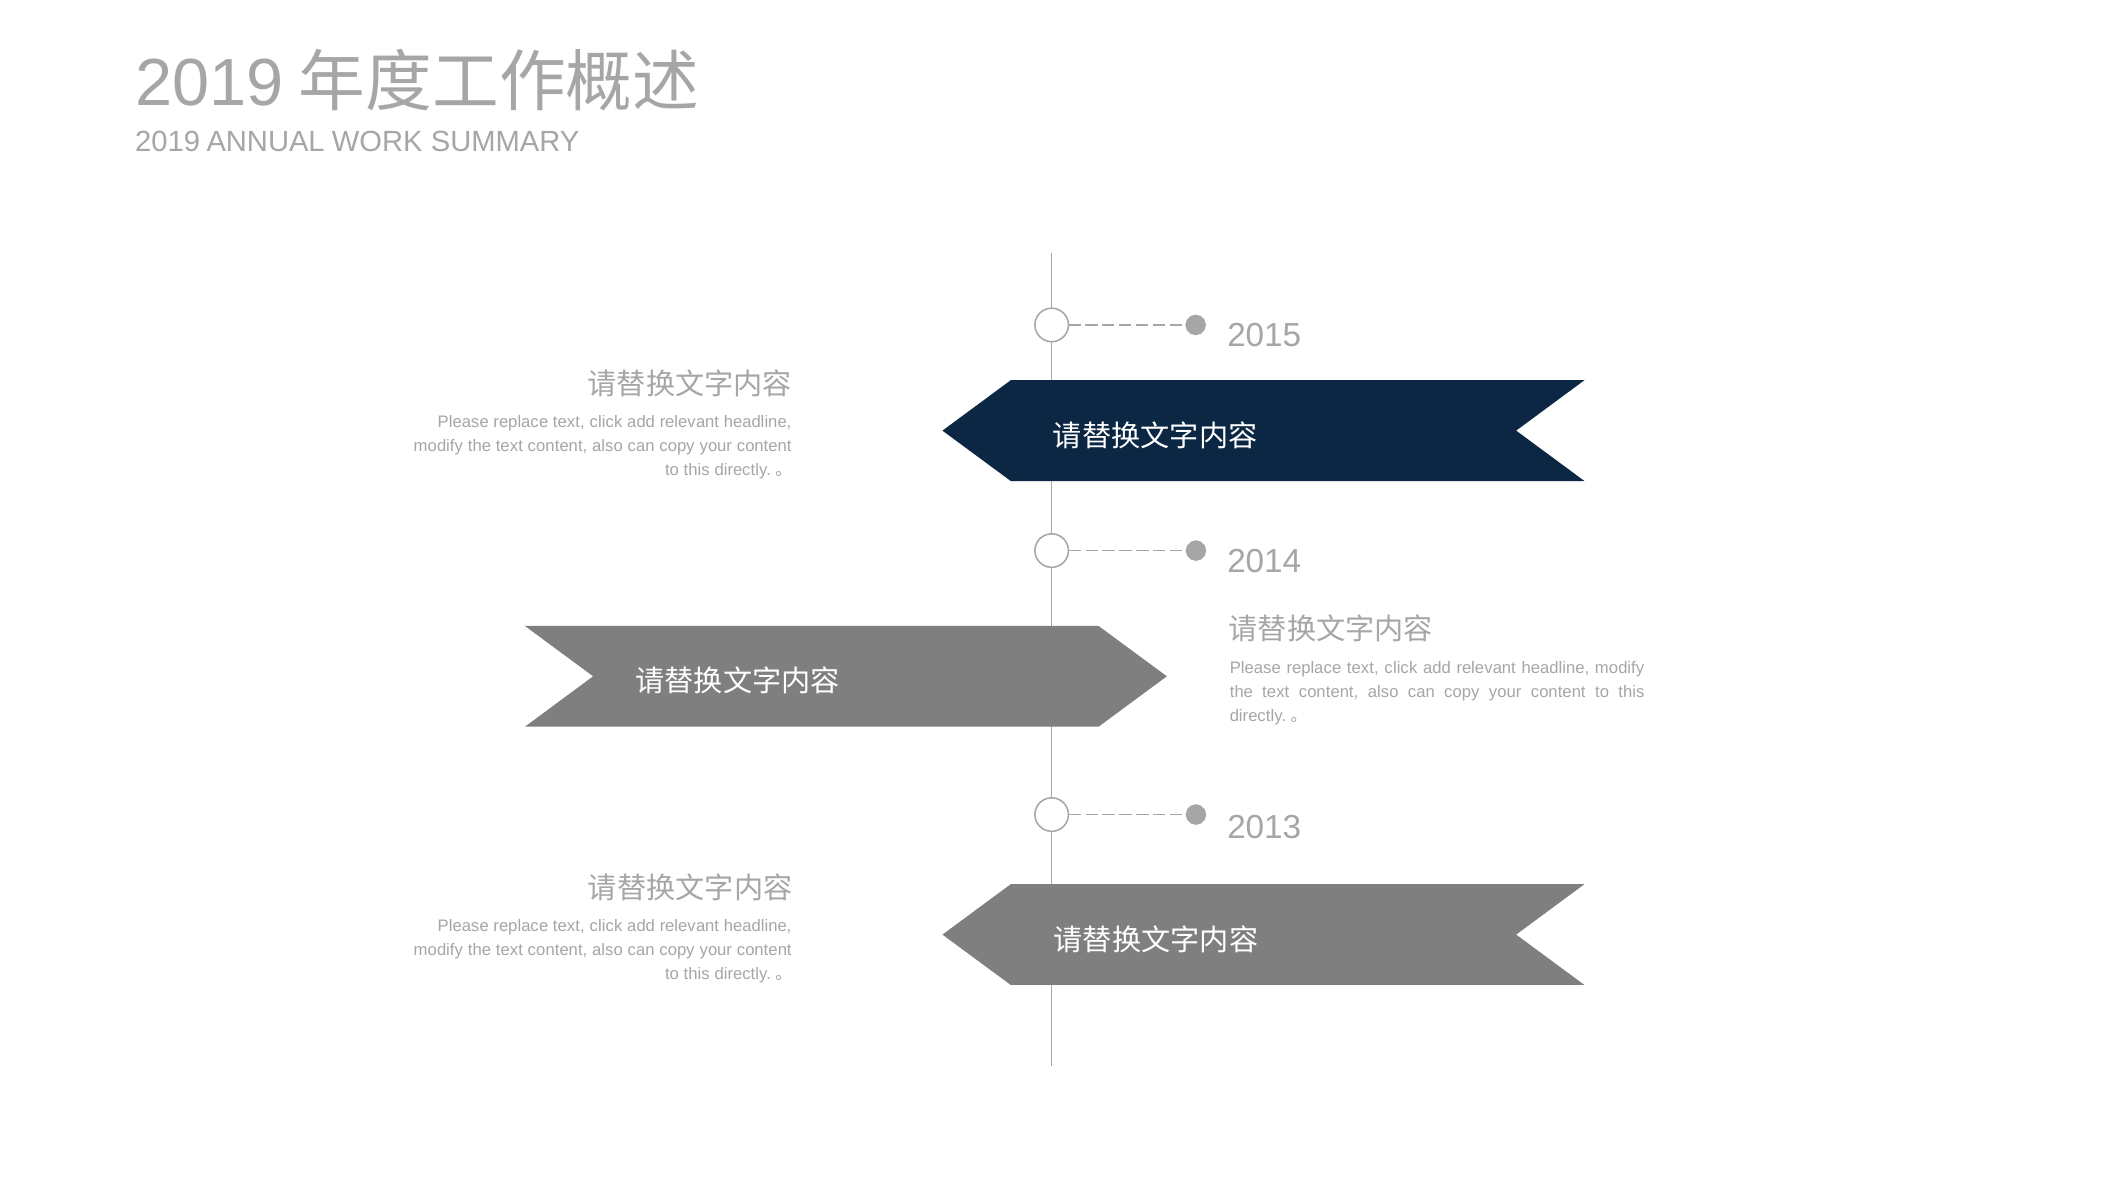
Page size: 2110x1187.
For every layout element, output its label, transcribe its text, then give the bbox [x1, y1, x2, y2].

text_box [387, 854, 809, 992]
text_box 2015 [1212, 298, 1317, 361]
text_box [1212, 596, 1660, 733]
text_box 2019年度工作概述 [135, 38, 783, 119]
text_box 2019 ANNUAL WORK SUMMARY [135, 122, 596, 158]
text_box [942, 884, 1585, 985]
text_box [1034, 308, 1196, 342]
text_box 2014 [1212, 523, 1317, 587]
text_box 2013 [1212, 789, 1317, 853]
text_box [1034, 533, 1196, 568]
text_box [524, 625, 1167, 727]
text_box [387, 350, 808, 488]
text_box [942, 380, 1585, 481]
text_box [1034, 797, 1196, 832]
